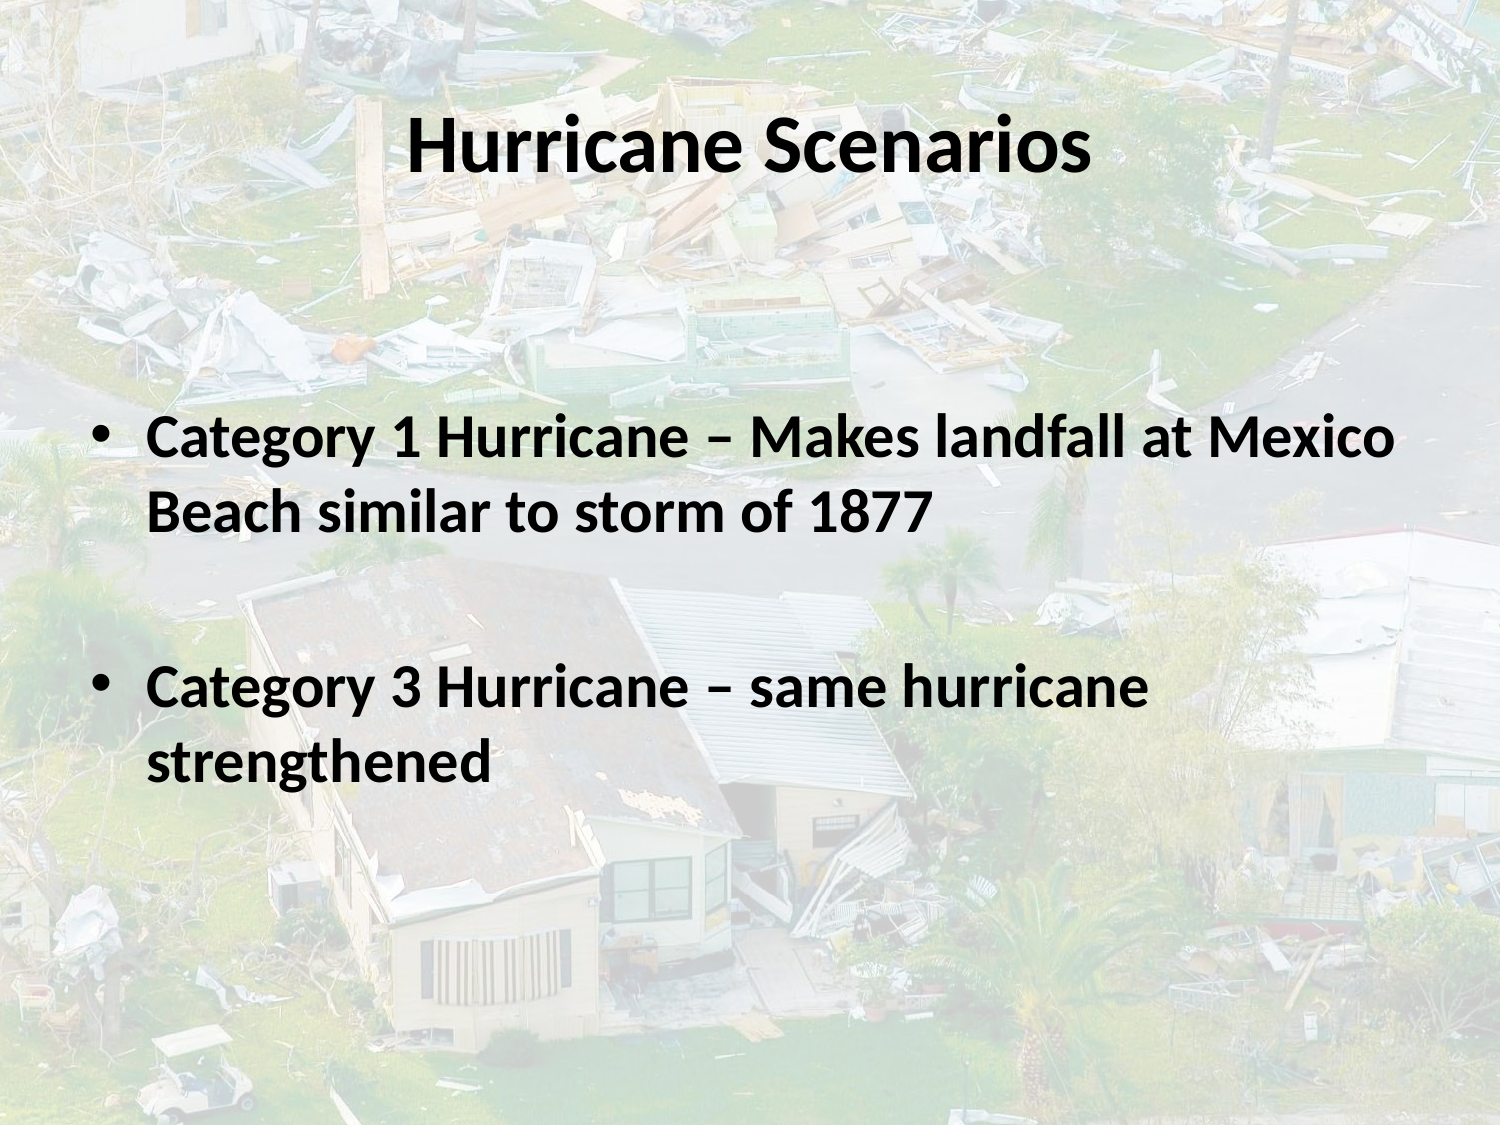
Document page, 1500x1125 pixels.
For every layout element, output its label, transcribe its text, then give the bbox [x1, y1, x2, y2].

title Hurricane Scenarios [75, 45, 1425, 233]
list Category 1 Hurricane – Makes landfall at Mexico Beach similar to storm of 1877 Category 3 Hurricane – same hurricane strengthened [75, 387, 1425, 1005]
